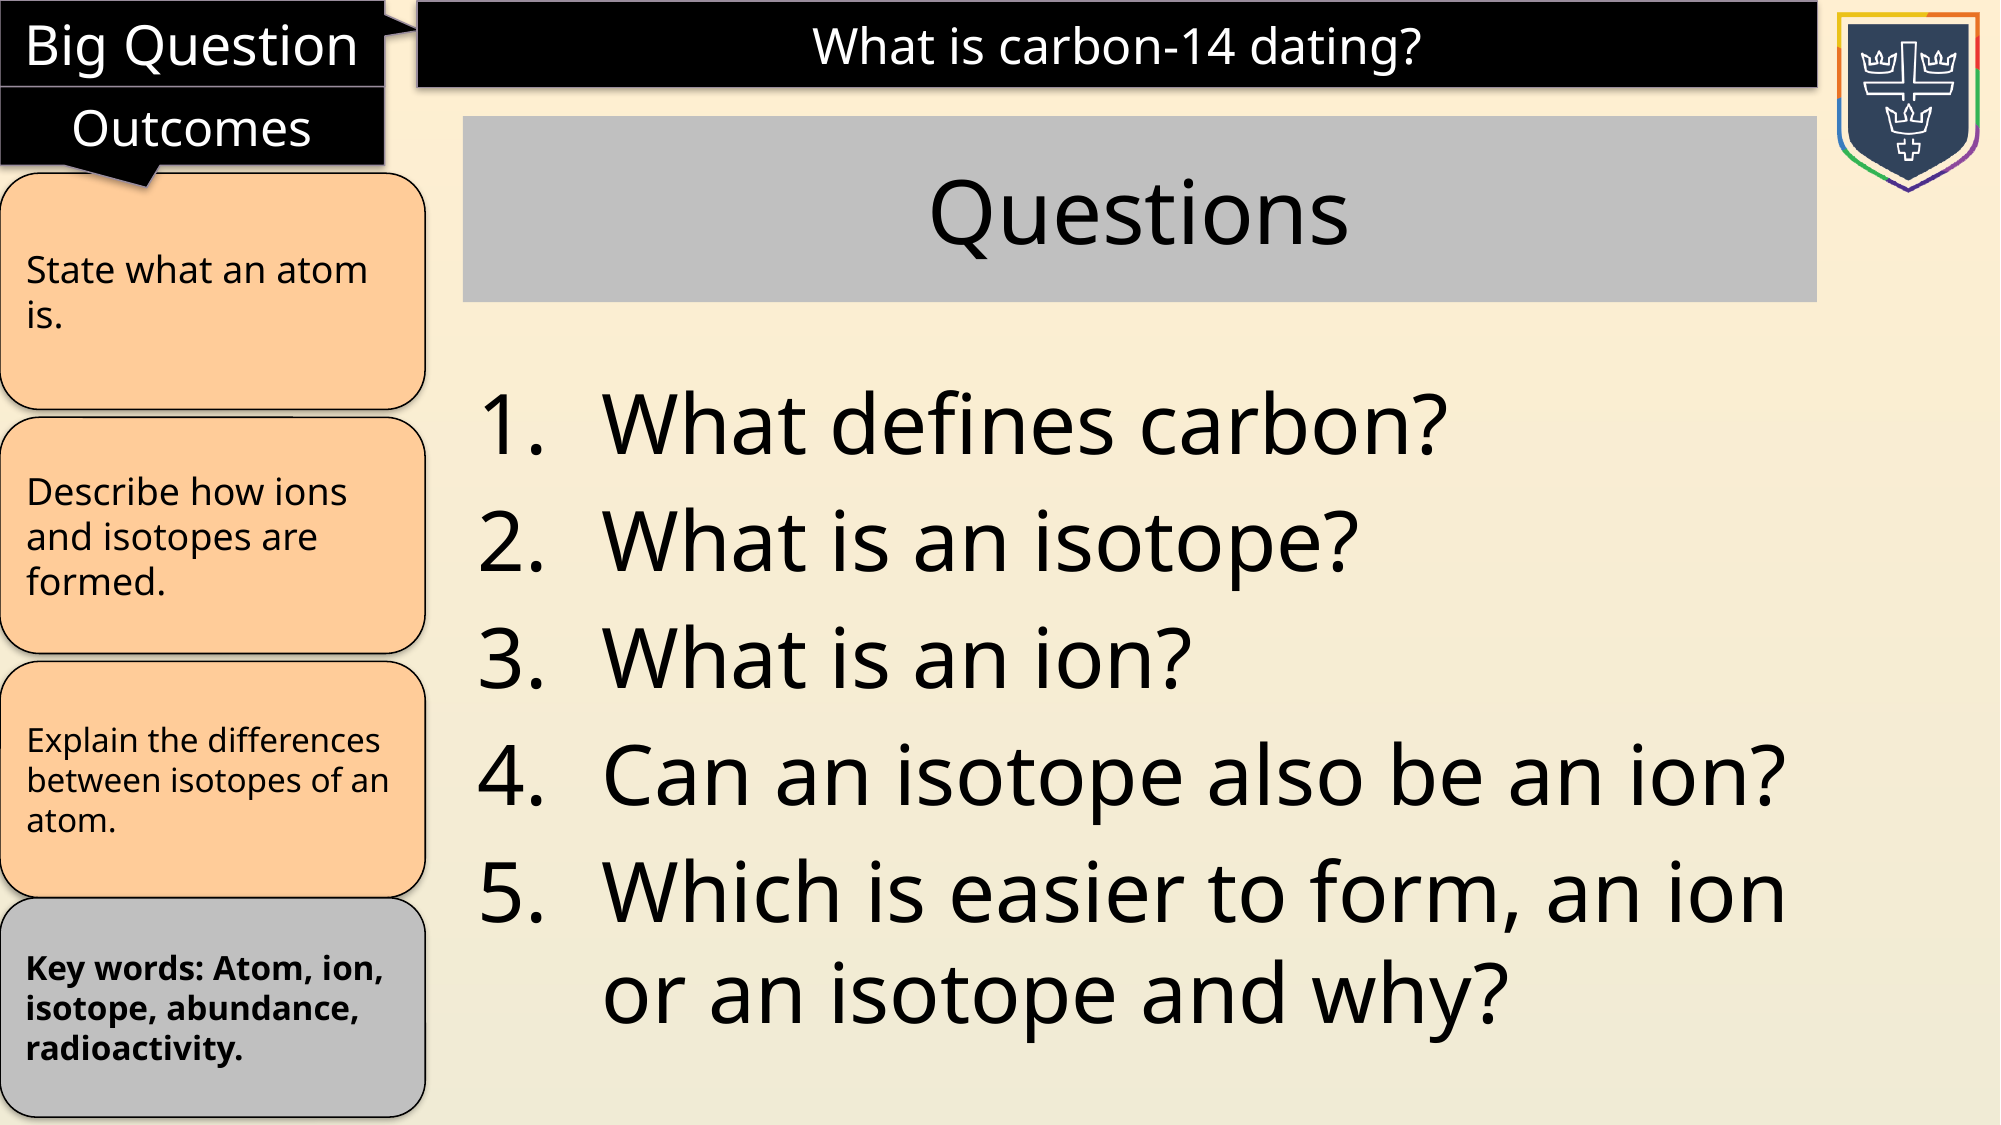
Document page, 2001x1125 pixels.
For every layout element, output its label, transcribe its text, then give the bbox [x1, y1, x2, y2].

picture [1817, 11, 2000, 194]
list What defines carbon? What is an isotope? What is an ion? Can an isotope also be an ion? Which is easier to form, an ion or an isotope and why? [462, 363, 1817, 1104]
list Questions [462, 116, 1817, 303]
